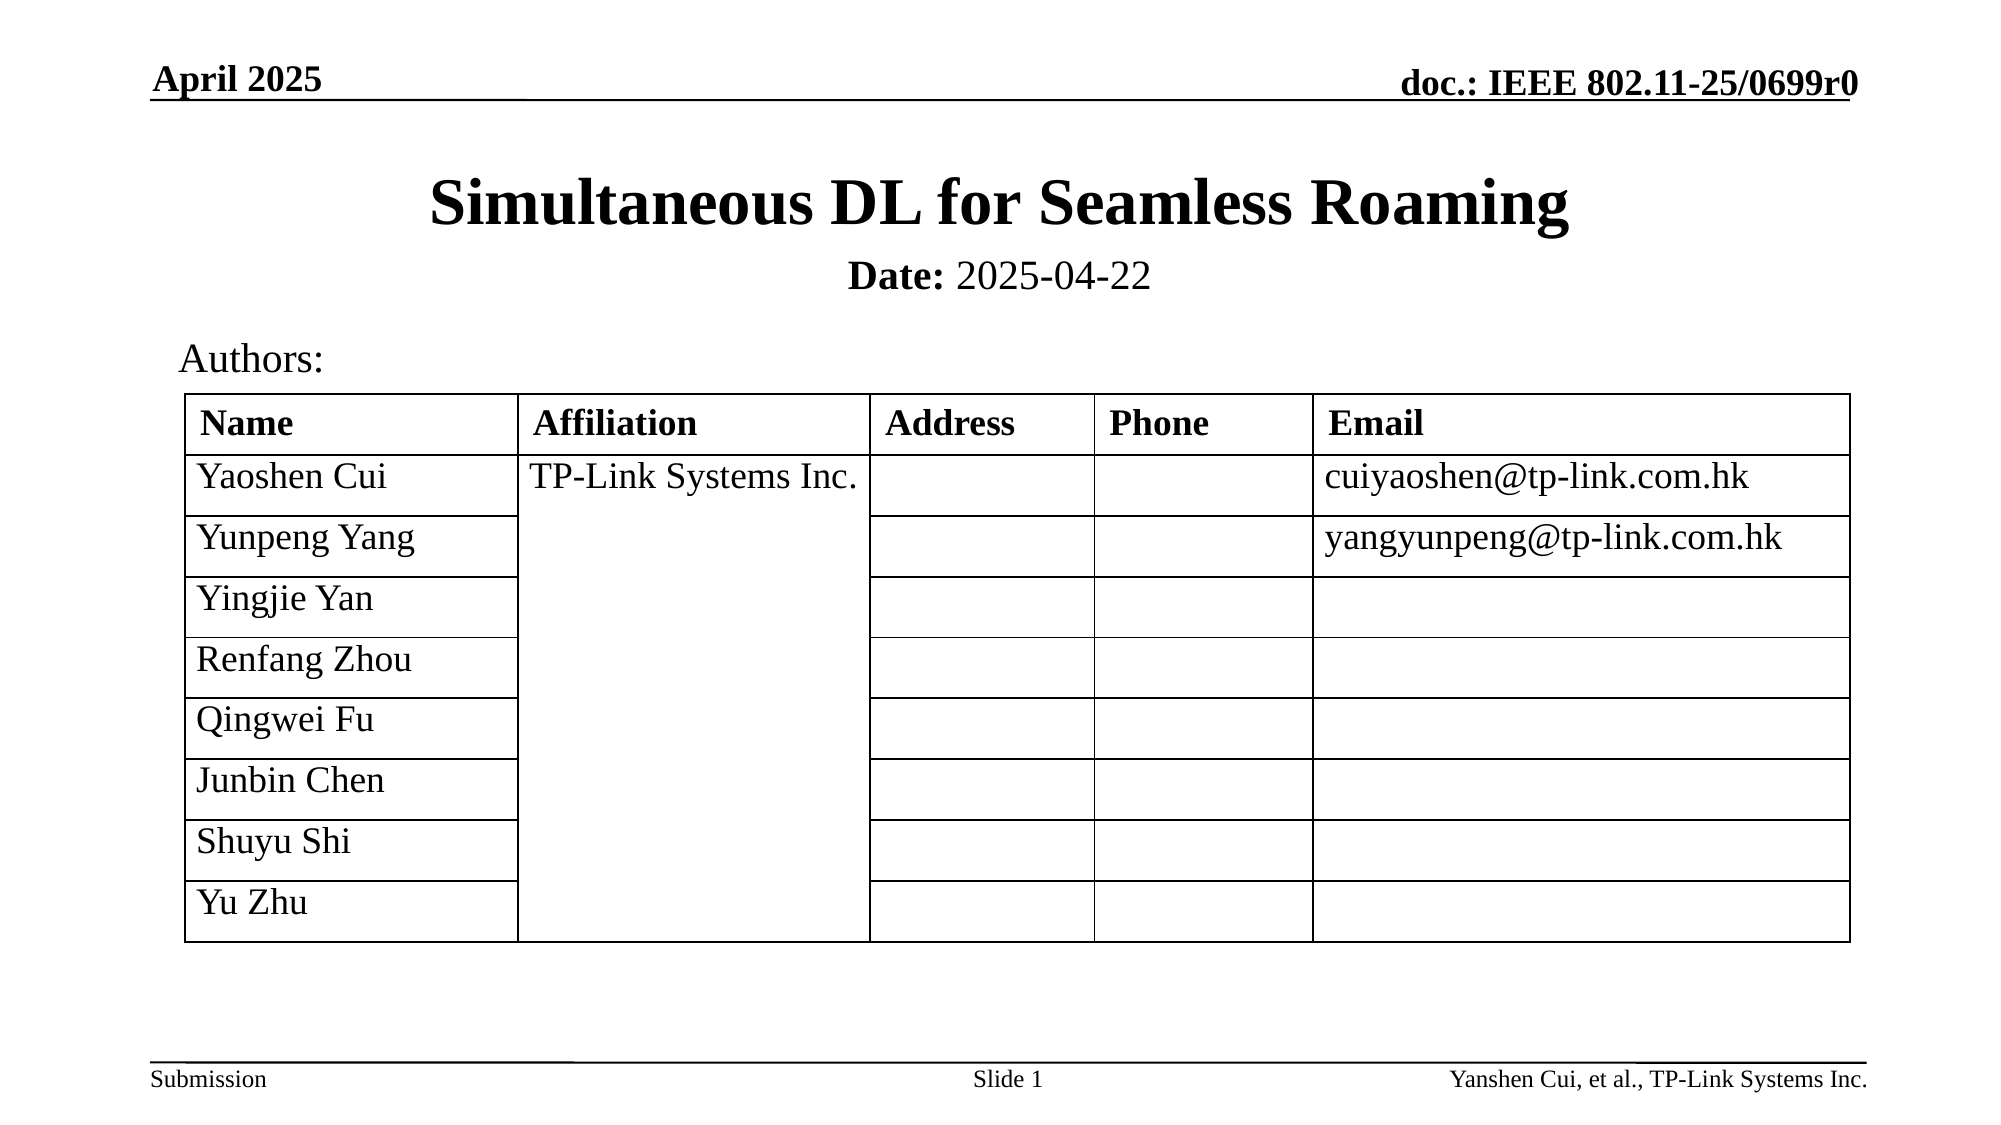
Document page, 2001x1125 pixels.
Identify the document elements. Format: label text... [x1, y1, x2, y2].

table_cell [1095, 821, 1312, 880]
table_cell [871, 821, 1094, 880]
slide_number Slide 1 [950, 1061, 1067, 1123]
table_cell [1095, 456, 1312, 515]
table_header Phone [1095, 395, 1312, 454]
table_cell [1095, 638, 1312, 697]
table_cell Junbin Chen [186, 760, 517, 819]
table_cell [1095, 578, 1312, 637]
table_cell Yaoshen Cui [186, 456, 517, 515]
table_header Address [871, 395, 1094, 454]
table_cell [1314, 699, 1849, 758]
table_cell [1314, 638, 1849, 697]
table_cell [871, 517, 1094, 576]
title Simultaneous DL for Seamless Roaming [149, 76, 1851, 319]
table_cell [1314, 578, 1849, 637]
table_cell Shuyu Shi [186, 821, 517, 880]
table_cell [871, 699, 1094, 758]
table_header Email [1314, 395, 1849, 454]
subtitle Date: 2025-04-22 [299, 239, 1701, 319]
table_cell Yu Zhu [186, 882, 517, 941]
table_cell [871, 578, 1094, 637]
table_cell Yunpeng Yang [186, 517, 517, 576]
table_cell [871, 456, 1094, 515]
table_cell [1095, 760, 1312, 819]
table_cell [871, 882, 1094, 941]
table_cell [1314, 760, 1849, 819]
table_cell yangyunpeng@tp-link.com.hk [1314, 517, 1849, 576]
footer Yanshen Cui, et al., TP-Link Systems Inc. [1171, 1061, 1869, 1093]
table_cell [1095, 517, 1312, 576]
table_cell Yingjie Yan [186, 578, 517, 637]
table_cell cuiyaoshen@tp-link.com.hk [1314, 456, 1849, 515]
table_cell Qingwei Fu [186, 699, 517, 758]
table_cell [871, 760, 1094, 819]
table_cell [1314, 882, 1849, 941]
table_cell [1314, 821, 1849, 880]
table_cell [1095, 699, 1312, 758]
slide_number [152, 54, 563, 100]
table_cell [1095, 882, 1312, 941]
table_cell TP-Link Systems Inc. [519, 456, 869, 941]
table_header Affiliation [519, 395, 869, 454]
table_header Name [186, 395, 517, 454]
text_box Authors: [162, 323, 401, 387]
table_cell [871, 638, 1094, 697]
table_cell Renfang Zhou [186, 638, 517, 697]
